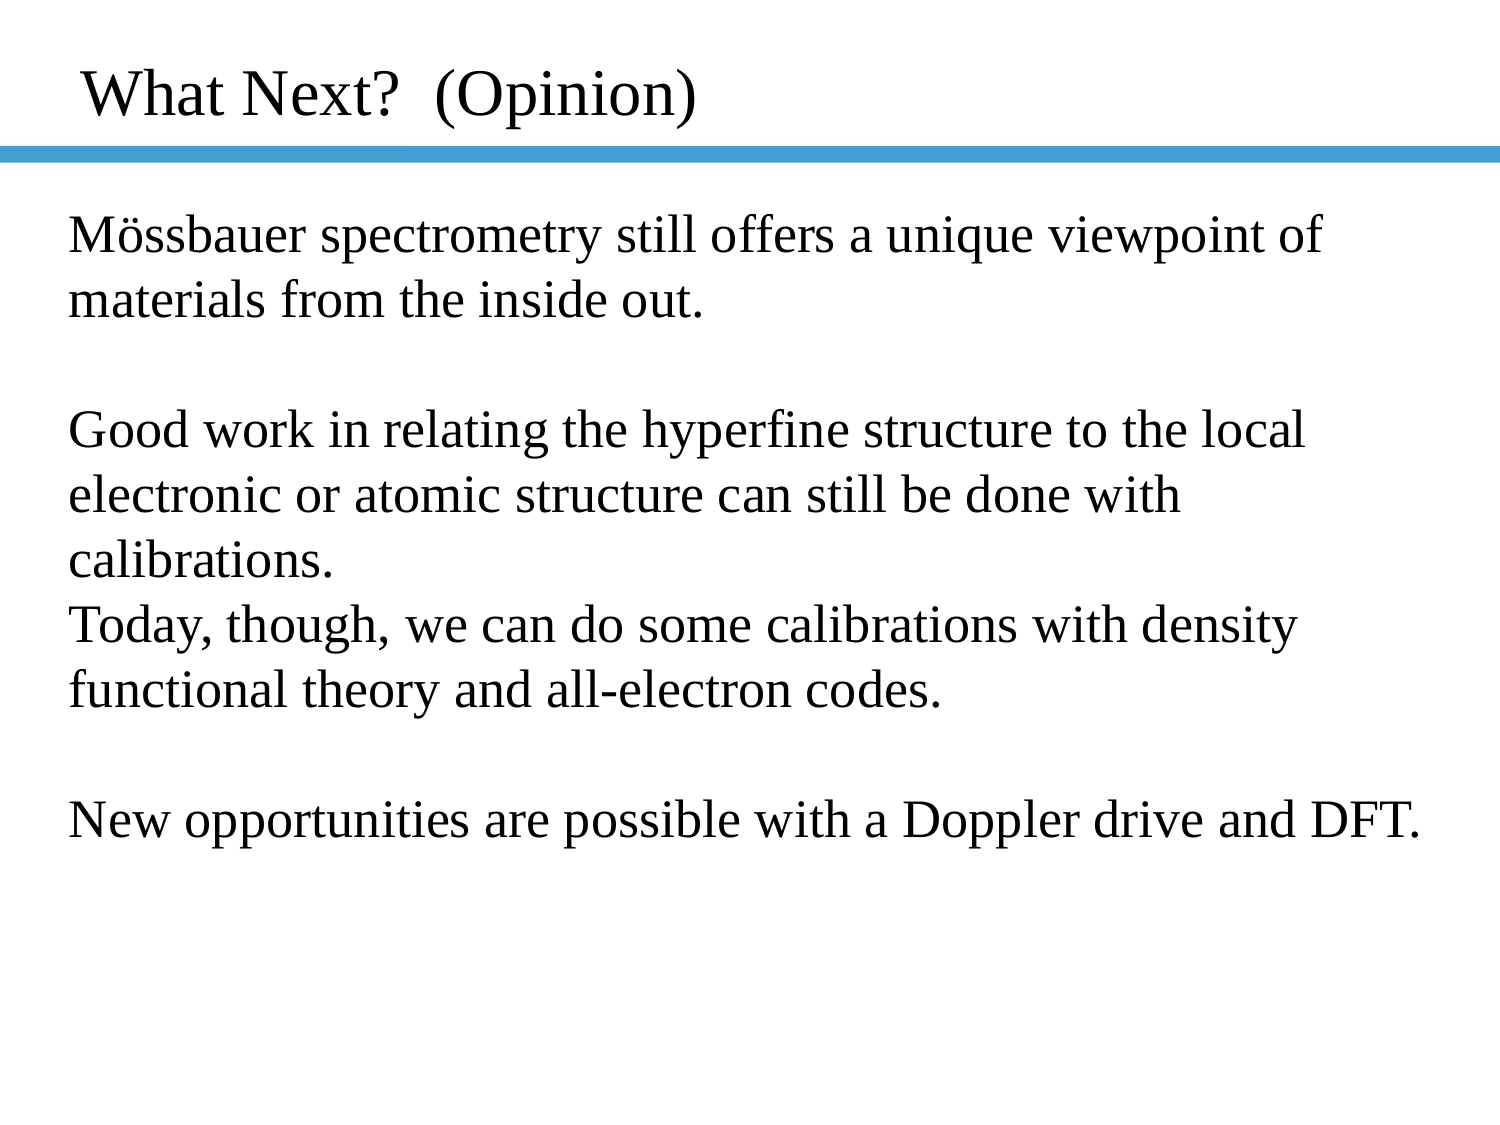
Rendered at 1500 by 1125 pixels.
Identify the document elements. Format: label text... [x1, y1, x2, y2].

text_box What Next? (Opinion) [65, 41, 715, 137]
text_box Mössbauer spectrometry still offers a unique viewpoint of materials from the inside out. Good work in relating the hyperfine structure to the local electronic or atomic structure can still be done with calibrations. Today, though, we can do some calibrations with density functional theory and all-electron codes. New opportunities are possible with a Doppler drive and DFT. [54, 191, 1461, 921]
